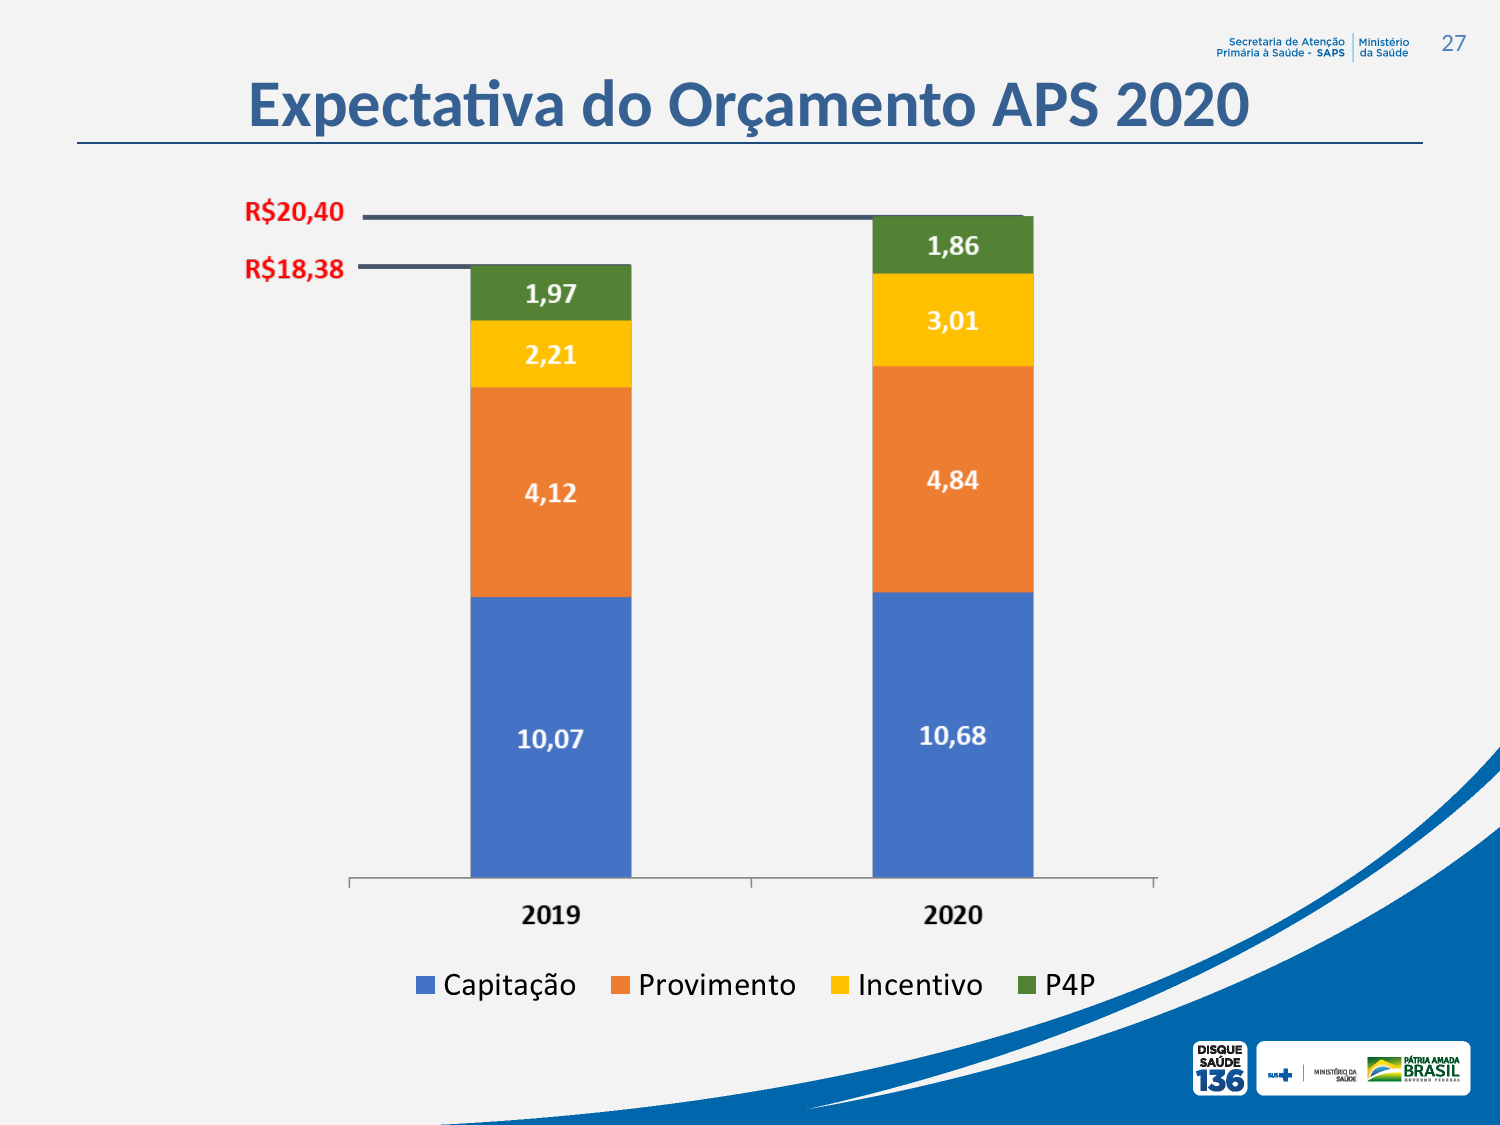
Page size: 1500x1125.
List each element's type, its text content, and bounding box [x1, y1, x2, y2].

text_box Expectativa do Orçamento APS 2020 [28, 51, 1472, 150]
picture [0, 0, 1500, 1125]
slide_number 27 [1132, 11, 1482, 72]
